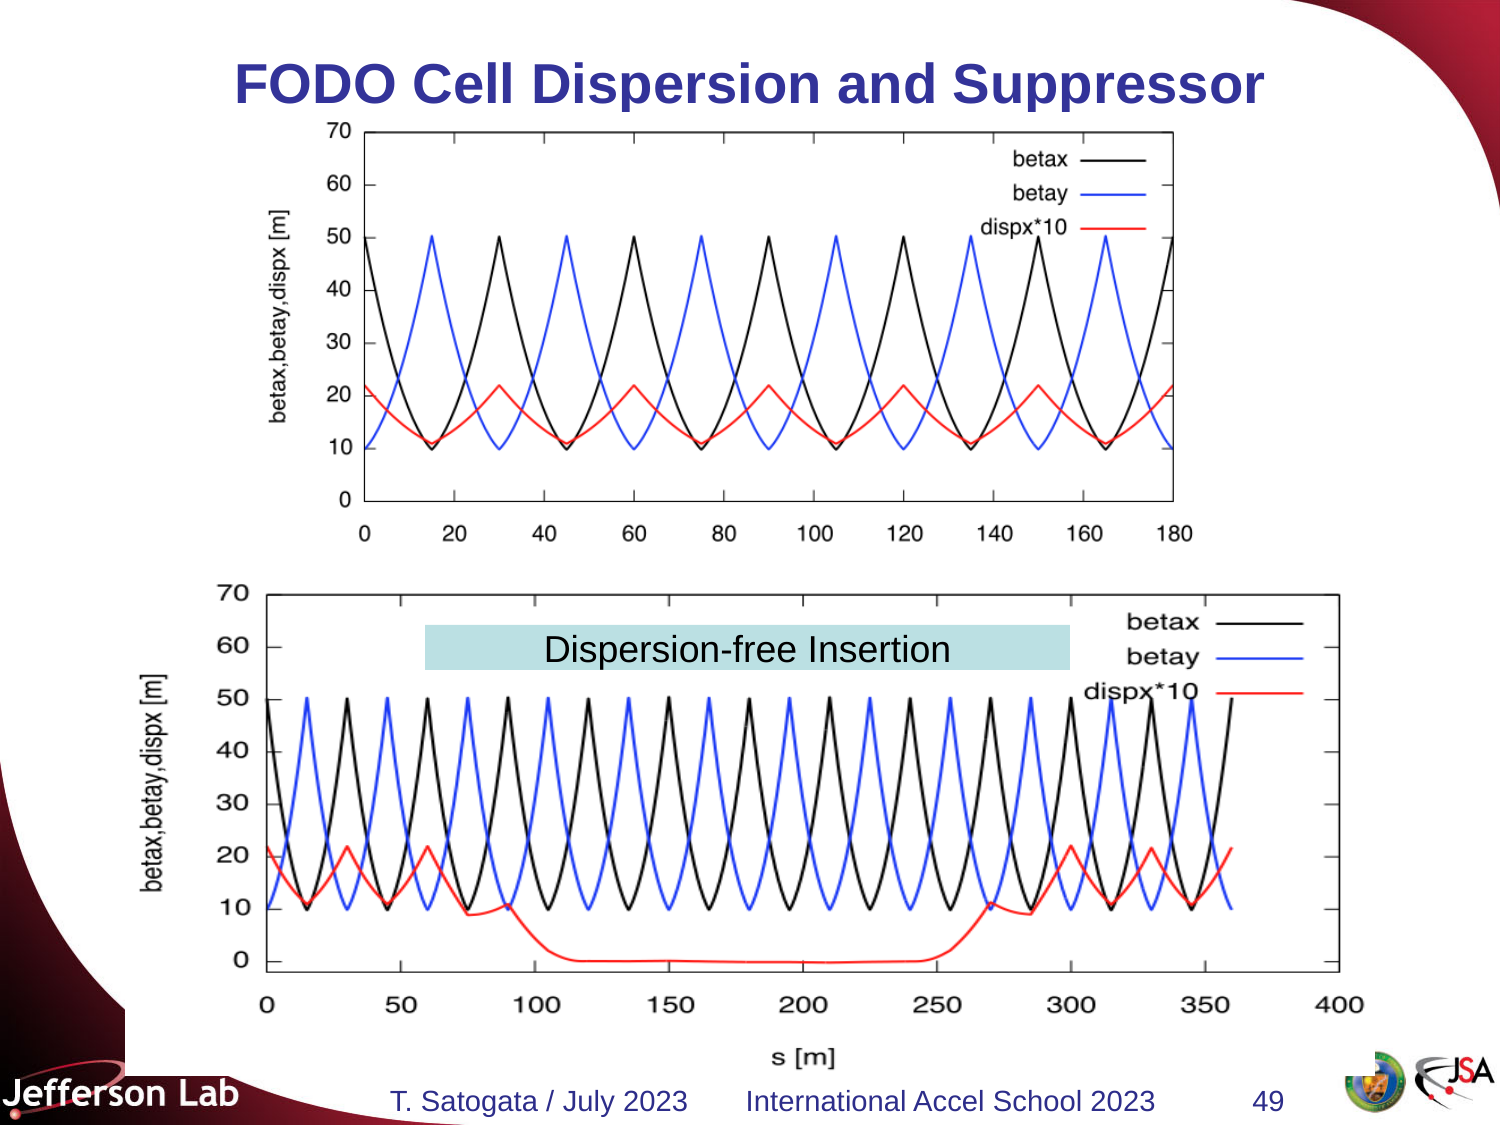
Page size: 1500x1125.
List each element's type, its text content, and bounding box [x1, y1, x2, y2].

picture [0, 0, 1500, 1125]
title FODO Cell Dispersion and Suppressor [112, 24, 1388, 138]
